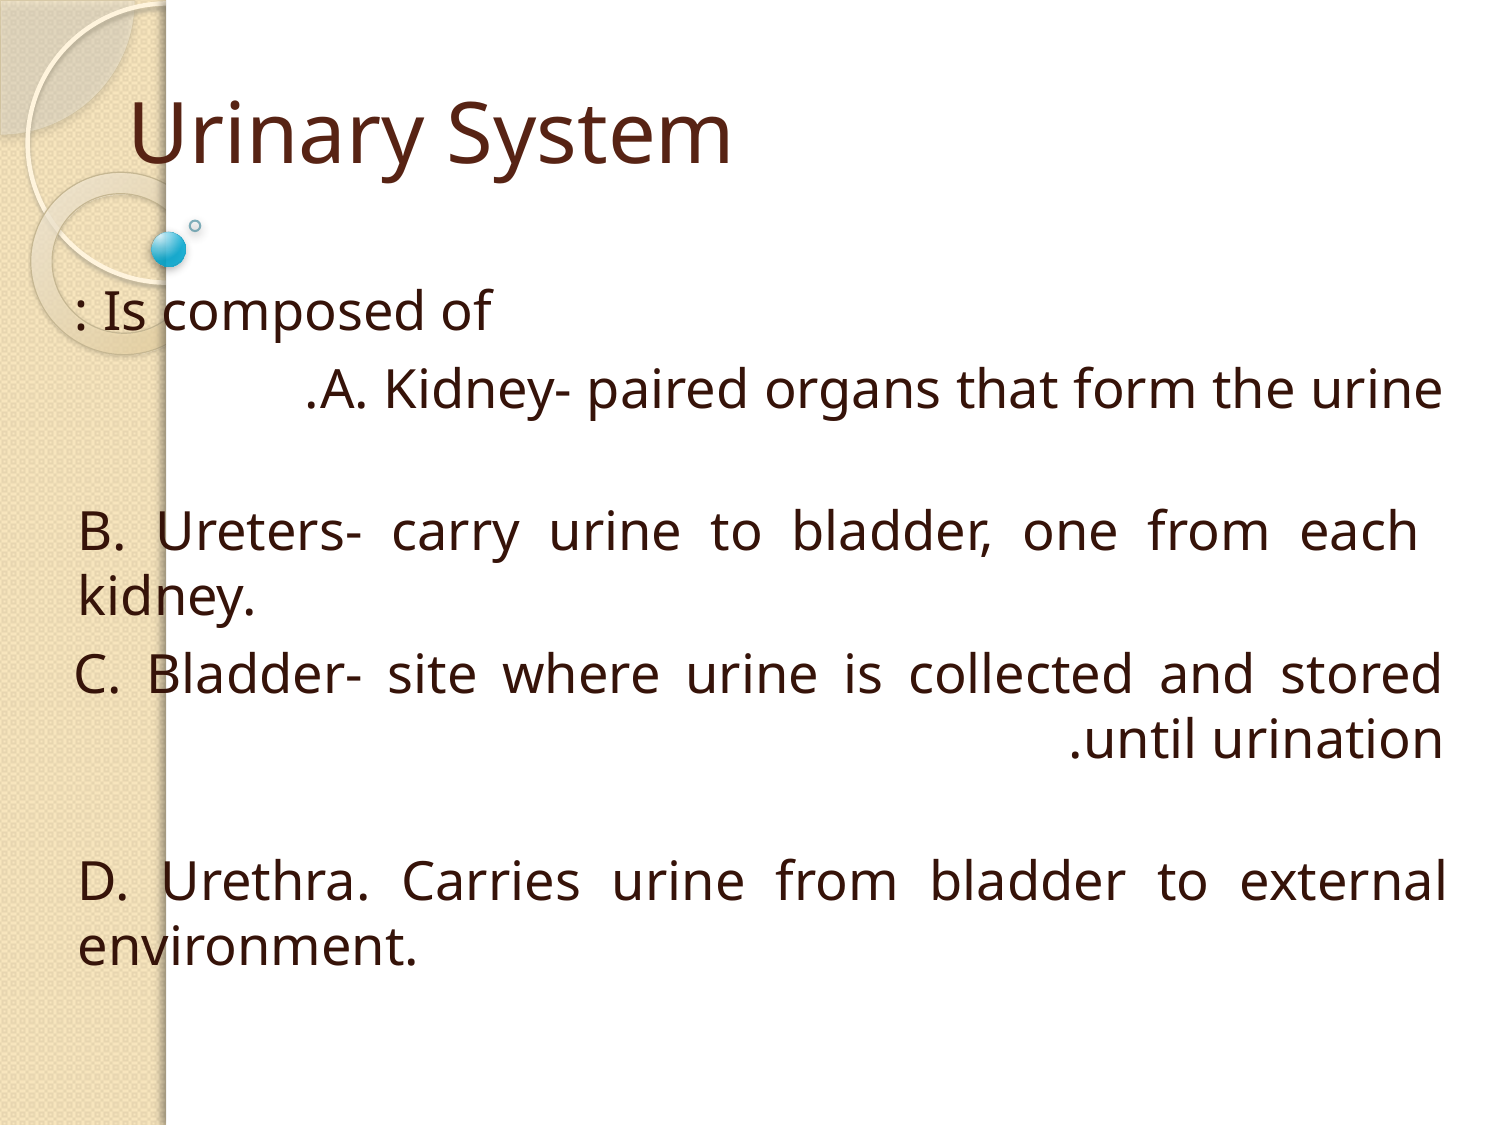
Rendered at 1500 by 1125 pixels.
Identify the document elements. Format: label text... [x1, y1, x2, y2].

subtitle Is composed of : A. Kidney- paired organs that form the urine. B. Ureters- carry urine to bladder, one from each kidney. C. Bladder- site where urine is collected and stored until urination. D. Urethra. Carries urine from bladder to external environment. [58, 199, 1465, 1067]
title Urinary System [112, 70, 1388, 188]
